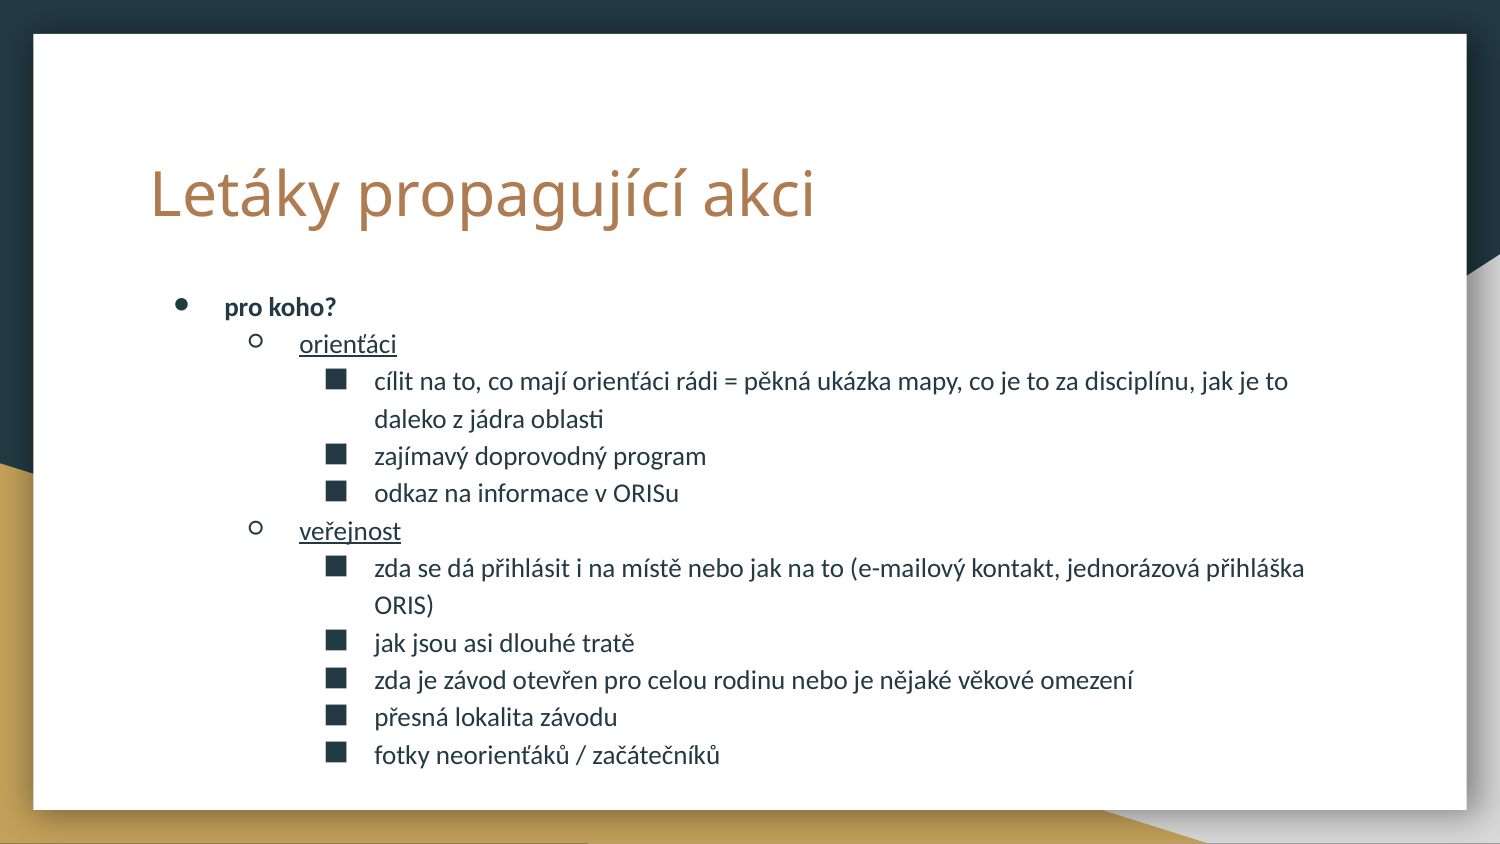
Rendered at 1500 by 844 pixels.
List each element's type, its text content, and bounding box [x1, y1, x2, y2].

list pro koho? orienťáci cílit na to, co mají orienťáci rádi = pěkná ukázka mapy, co je to za disciplínu, jak je to daleko z jádra oblasti zajímavý doprovodný program odkaz na informace v ORISu veřejnost zda se dá přihlásit i na místě nebo jak na to (e-mailový kontakt, jednorázová přihláška ORIS) jak jsou asi dlouhé tratě zda je závod otevřen pro celou rodinu nebo je nějaké věkové omezení přesná lokalita závodu fotky neorienťáků / začátečníků [134, 269, 1366, 671]
title Letáky propagující akci [134, 138, 1366, 269]
